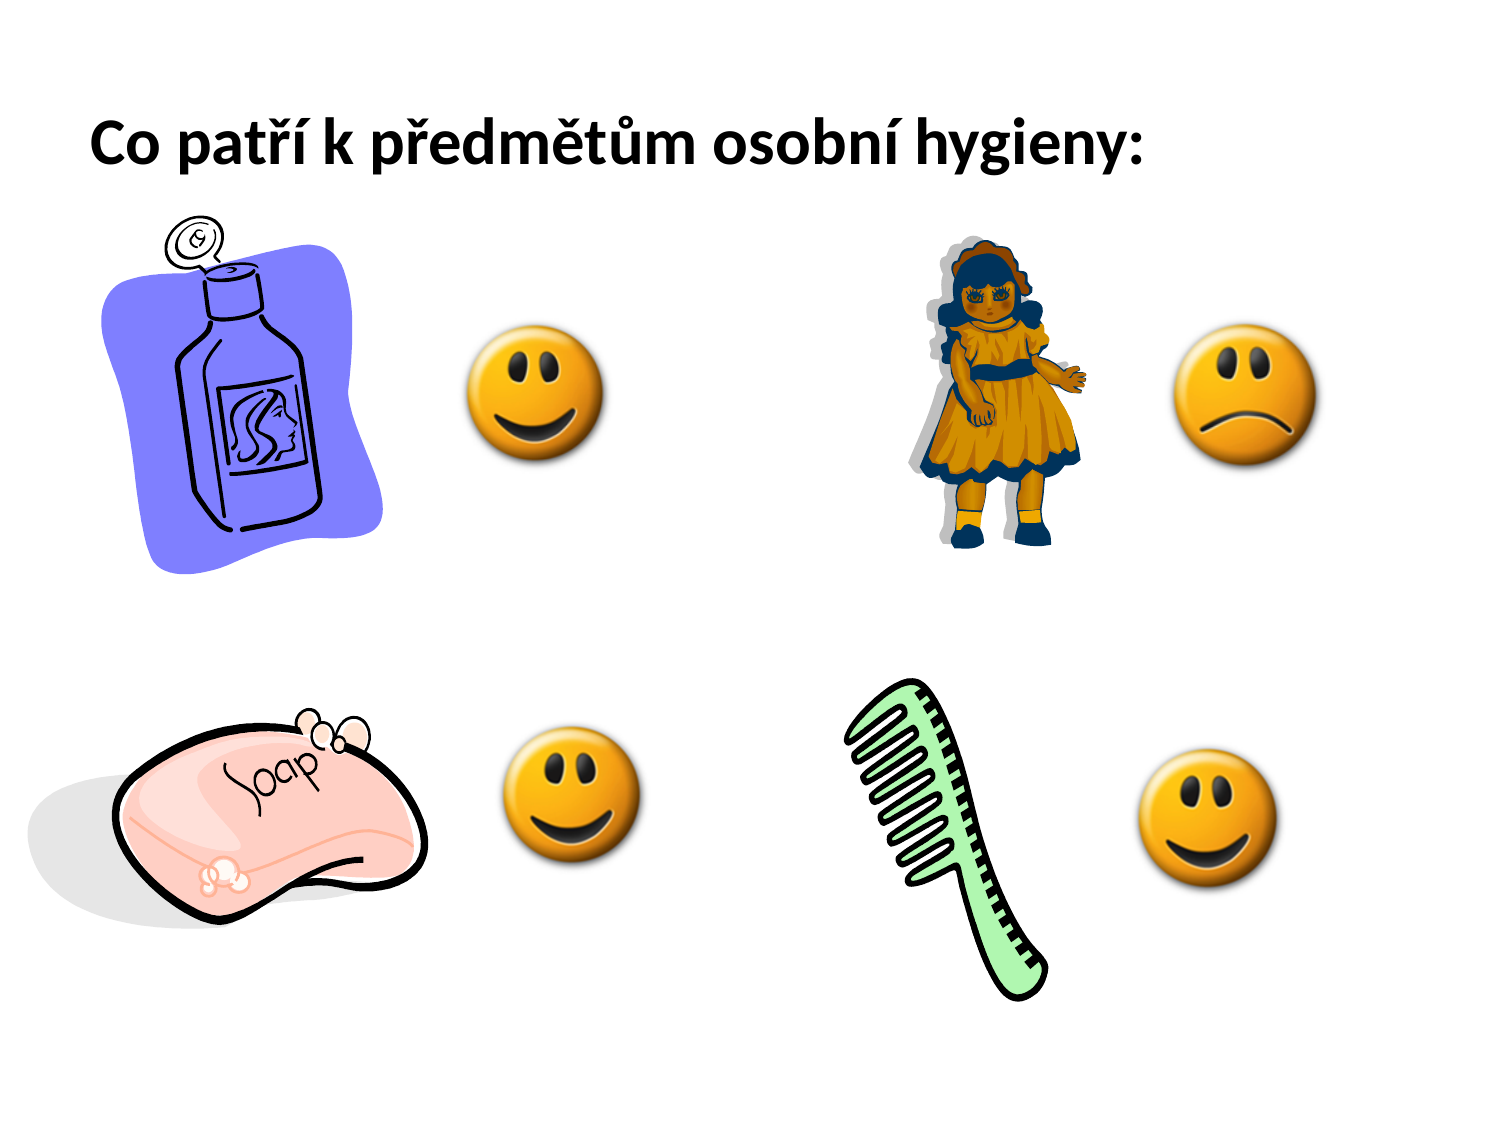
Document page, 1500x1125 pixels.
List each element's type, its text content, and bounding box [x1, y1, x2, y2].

picture [907, 232, 1089, 551]
picture [1115, 727, 1298, 910]
picture [100, 215, 385, 575]
picture [445, 304, 625, 482]
picture [481, 704, 661, 884]
list Co patří k předmětům osobní hygieny: [75, 90, 1425, 1005]
picture [24, 704, 432, 932]
picture [1151, 301, 1338, 488]
picture [834, 678, 1063, 999]
